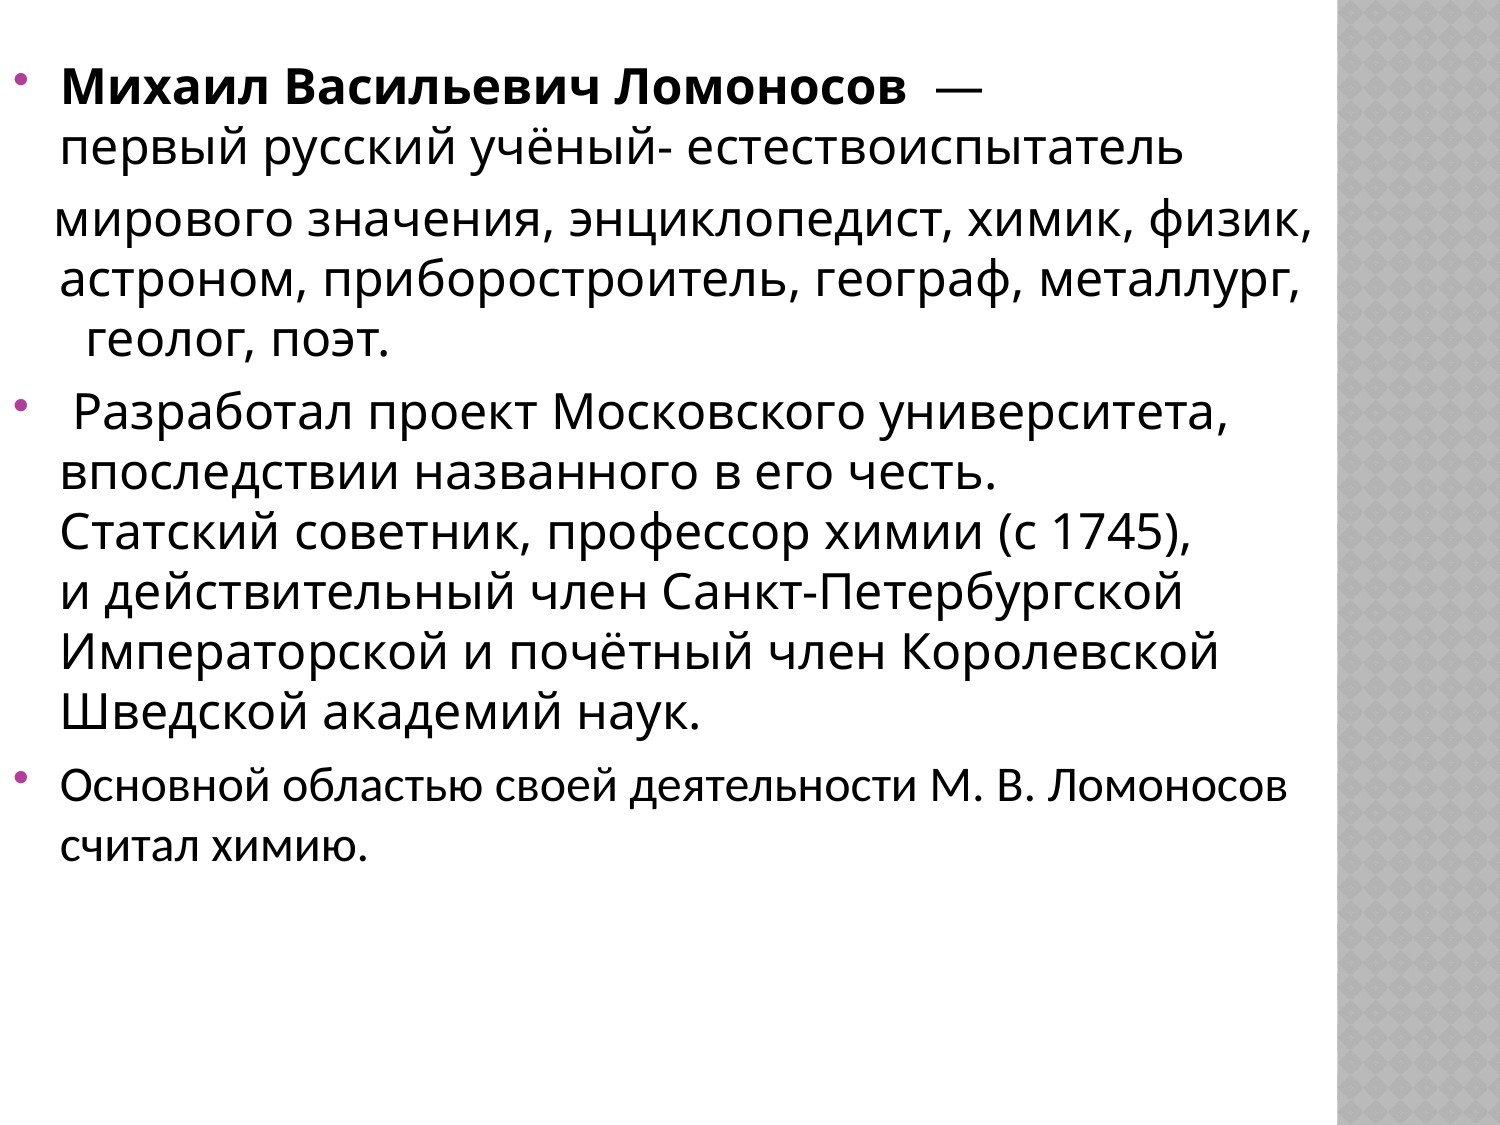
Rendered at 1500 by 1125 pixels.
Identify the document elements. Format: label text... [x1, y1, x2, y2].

list Михаил Васильевич Ломоносов — первый русский учёный- естествоиспытатель мирового значения, энциклопедист, химик, физик, астроном, приборостроитель, географ, металлург, геолог, поэт. Разработал проект Московского университета, впоследствии названного в его честь. Статский советник, профессор химии (с 1745), и действительный член Санкт-Петербургской Императорской и почётный член Королевской Шведской академий наук. Основной областью своей деятельности М. В. Ломоносов считал химию. [0, 46, 1341, 1090]
